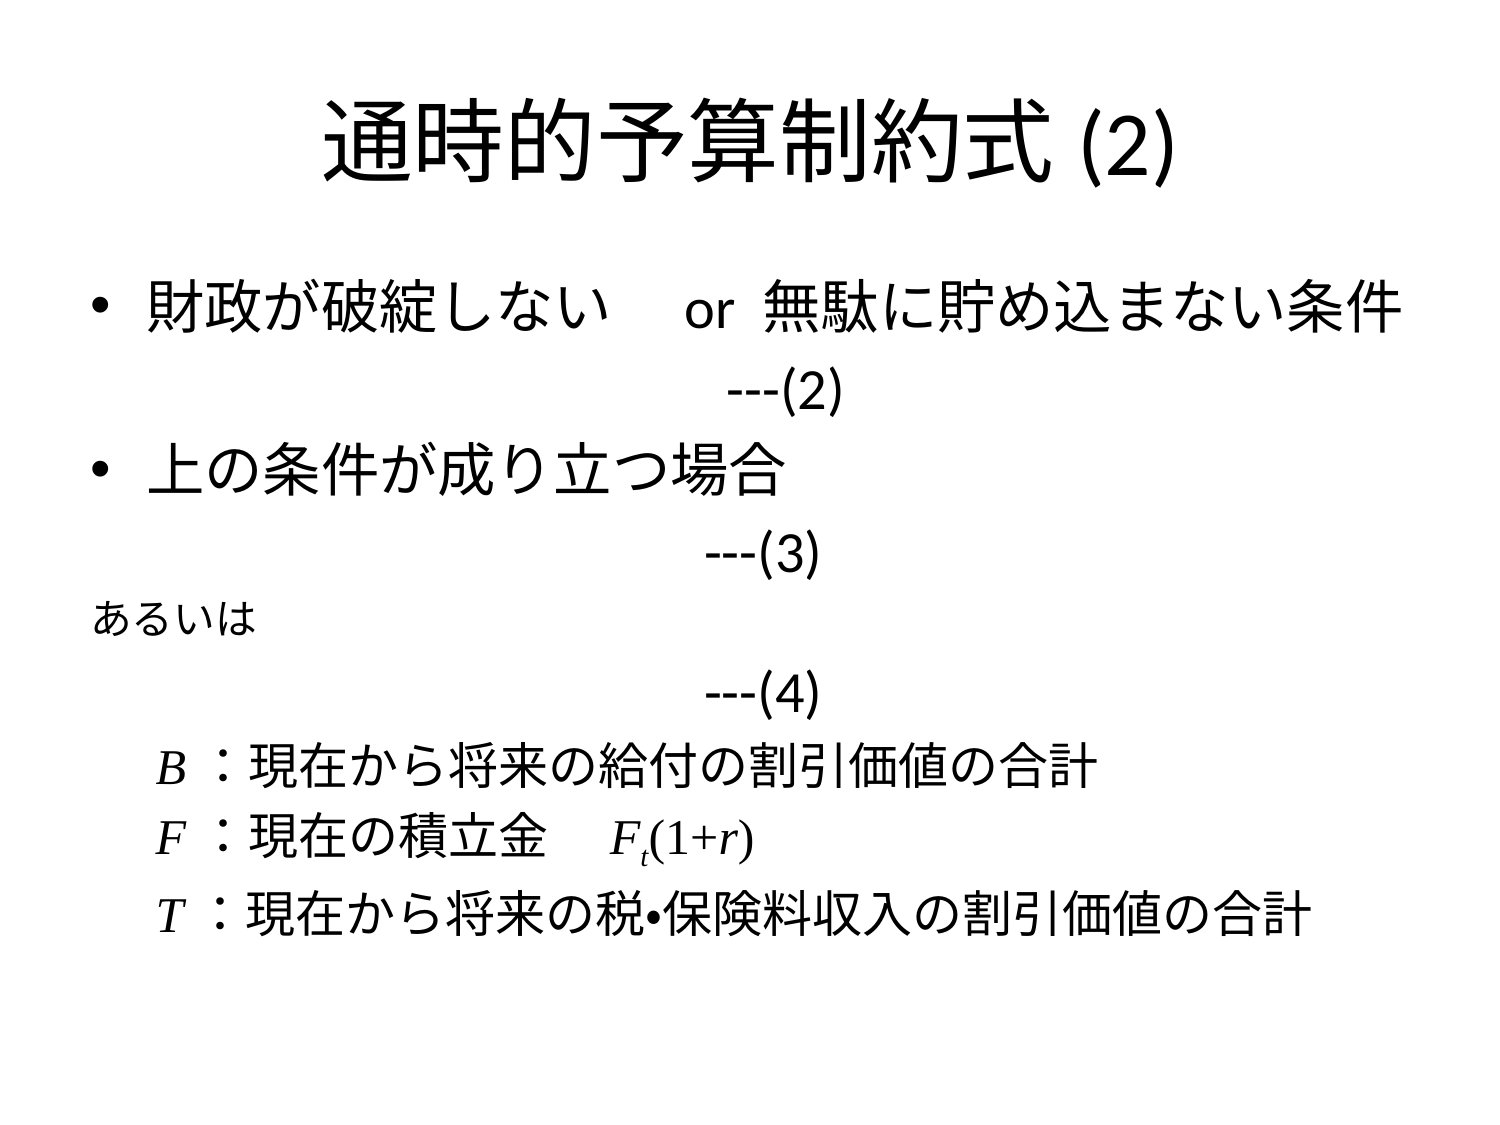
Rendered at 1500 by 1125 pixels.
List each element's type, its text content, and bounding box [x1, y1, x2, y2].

title 通時的予算制約式(2) [75, 45, 1425, 233]
